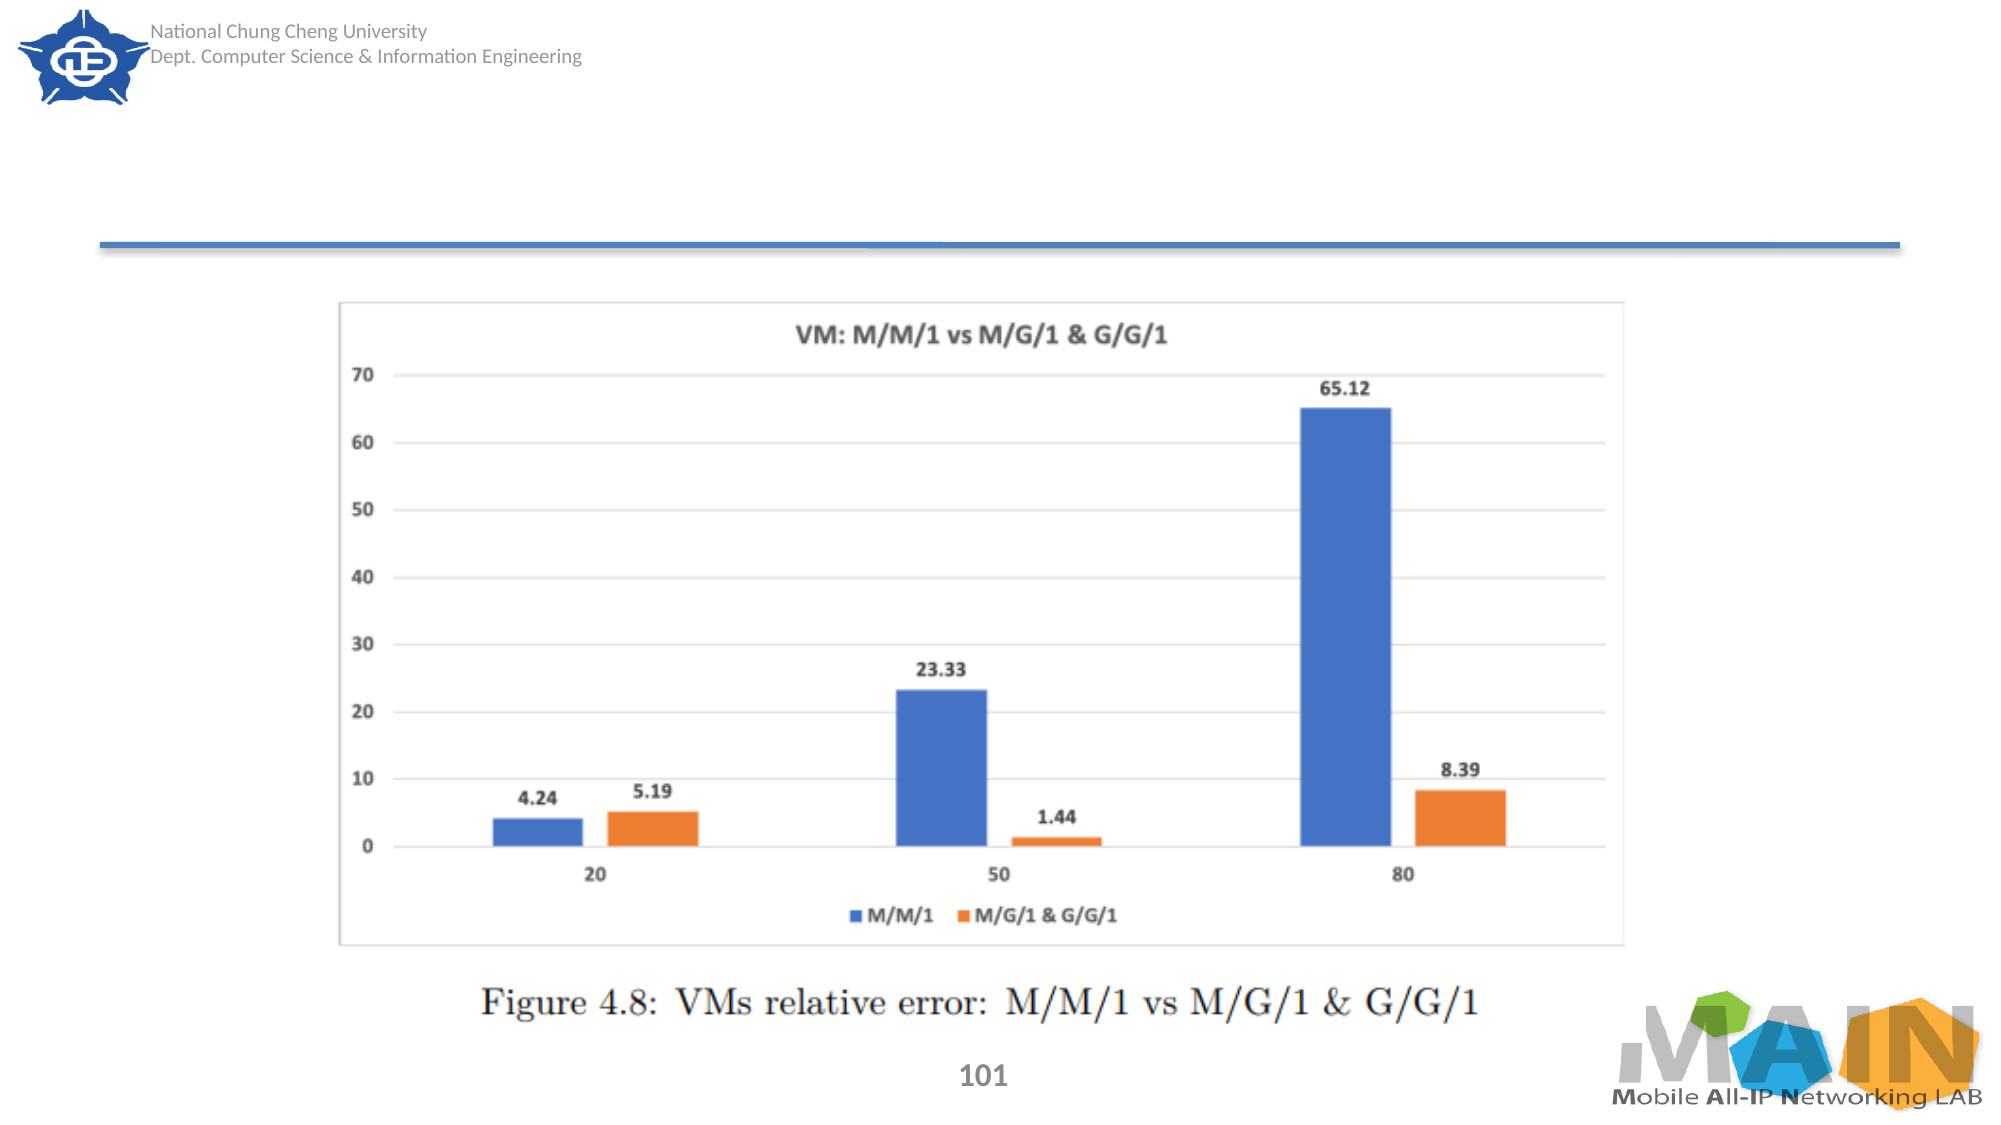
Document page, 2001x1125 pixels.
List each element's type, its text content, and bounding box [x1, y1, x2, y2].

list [320, 287, 1647, 1043]
slide_number 101 [750, 1052, 1217, 1103]
picture [1400, 987, 1984, 1113]
picture [0, 0, 168, 113]
